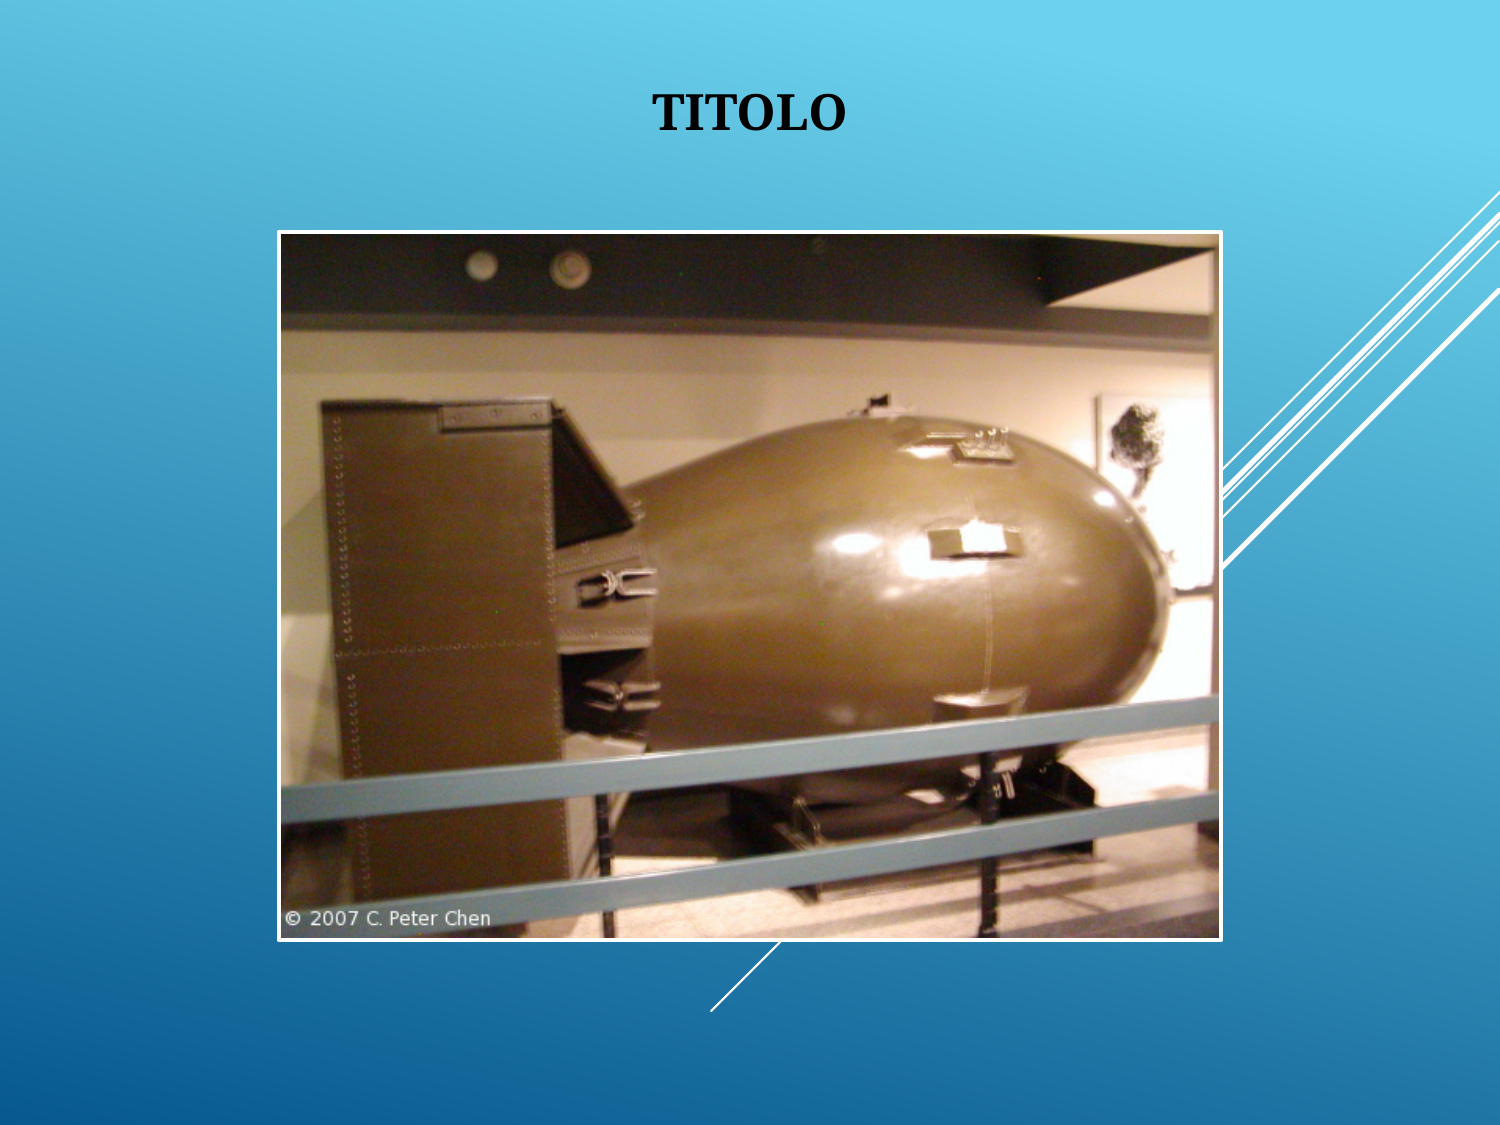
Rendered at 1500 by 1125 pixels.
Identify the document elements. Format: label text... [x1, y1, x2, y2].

picture [280, 233, 1220, 939]
title titolo [81, 48, 1419, 149]
